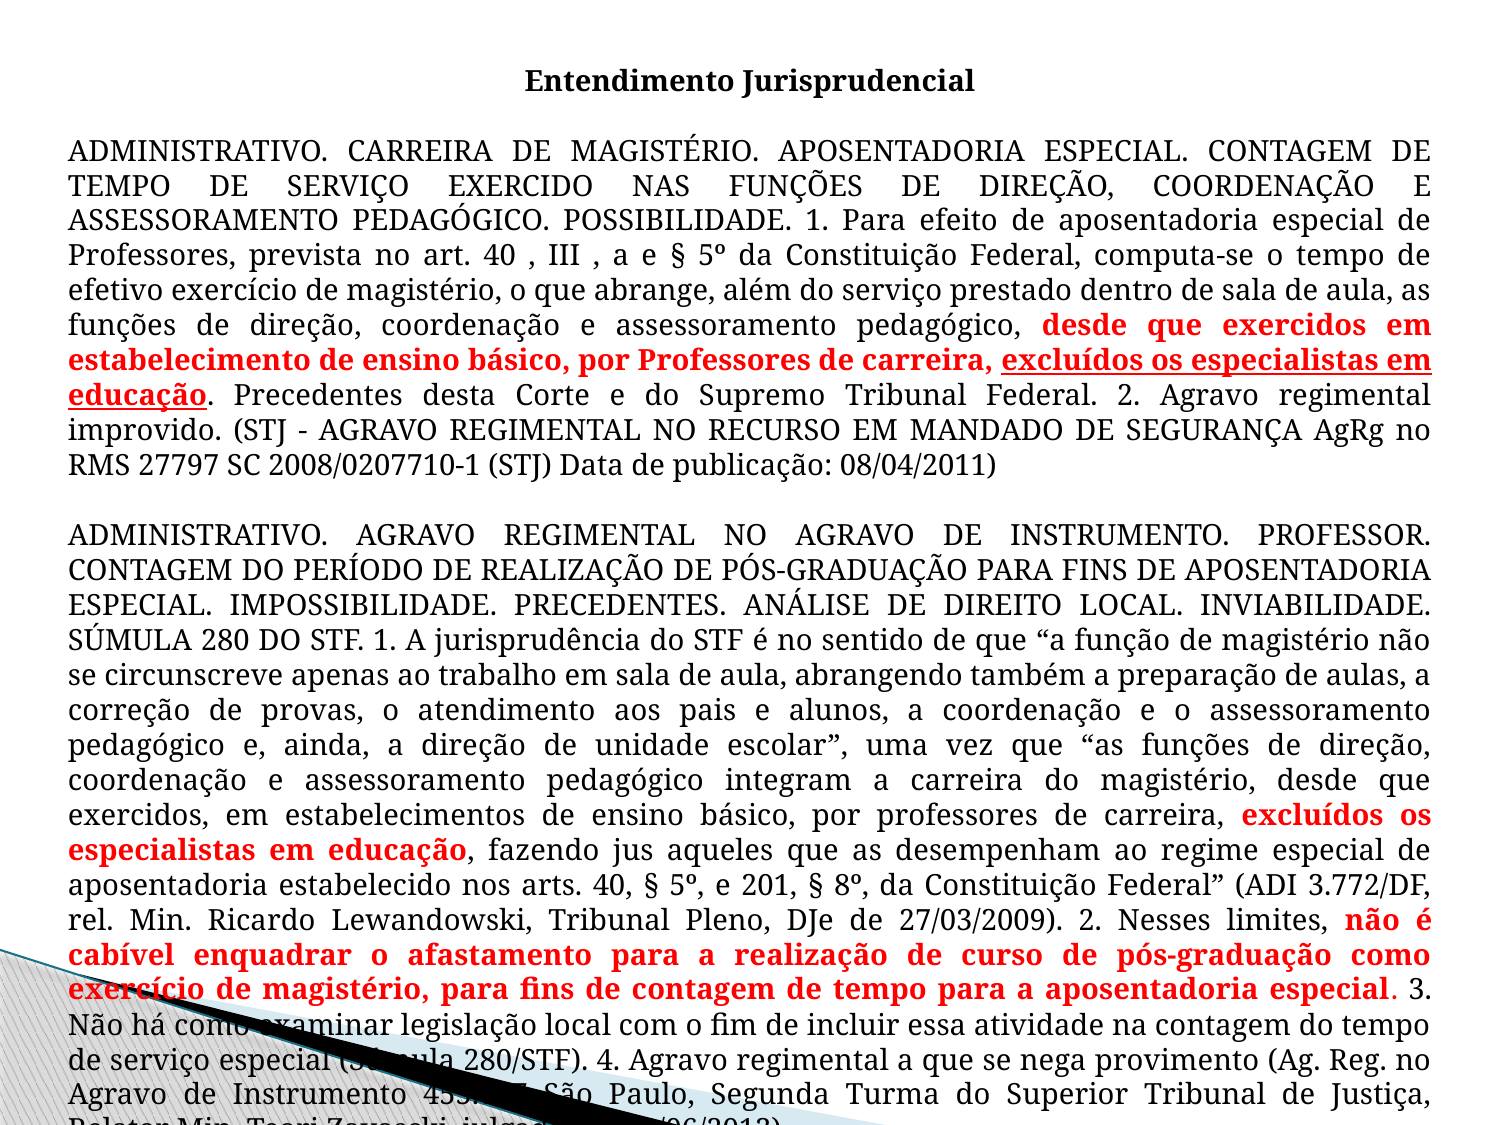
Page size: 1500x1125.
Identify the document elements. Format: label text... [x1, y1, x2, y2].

text_box Entendimento Jurisprudencial ADMINISTRATIVO. CARREIRA DE MAGISTÉRIO. APOSENTADORIA ESPECIAL. CONTAGEM DE TEMPO DE SERVIÇO EXERCIDO NAS FUNÇÕES DE DIREÇÃO, COORDENAÇÃO E ASSESSORAMENTO PEDAGÓGICO. POSSIBILIDADE. 1. Para efeito de aposentadoria especial de Professores, prevista no art. 40 , III , a e § 5º da Constituição Federal, computa-se o tempo de efetivo exercício de magistério, o que abrange, além do serviço prestado dentro de sala de aula, as funções de direção, coordenação e assessoramento pedagógico, desde que exercidos em estabelecimento de ensino básico, por Professores de carreira, excluídos os especialistas em educação. Precedentes desta Corte e do Supremo Tribunal Federal. 2. Agravo regimental improvido. (STJ - AGRAVO REGIMENTAL NO RECURSO EM MANDADO DE SEGURANÇA AgRg no RMS 27797 SC 2008/0207710-1 (STJ) Data de publicação: 08/04/2011) ADMINISTRATIVO. AGRAVO REGIMENTAL NO AGRAVO DE INSTRUMENTO. PROFESSOR. CONTAGEM DO PERÍODO DE REALIZAÇÃO DE PÓS-GRADUAÇÃO PARA FINS DE APOSENTADORIA ESPECIAL. IMPOSSIBILIDADE. PRECEDENTES. ANÁLISE DE DIREITO LOCAL. INVIABILIDADE. SÚMULA 280 DO STF. 1. A jurisprudência do STF é no sentido de que “a função de magistério não se circunscreve apenas ao trabalho em sala de aula, abrangendo também a preparação de aulas, a correção de provas, o atendimento aos pais e alunos, a coordenação e o assessoramento pedagógico e, ainda, a direção de unidade escolar”, uma vez que “as funções de direção, coordenação e assessoramento pedagógico integram a carreira do magistério, desde que exercidos, em estabelecimentos de ensino básico, por professores de carreira, excluídos os especialistas em educação, fazendo jus aqueles que as desempenham ao regime especial de aposentadoria estabelecido nos arts. 40, § 5º, e 201, § 8º, da Constituição Federal” (ADI 3.772/DF, rel. Min. Ricardo Lewandowski, Tribunal Pleno, DJe de 27/03/2009). 2. Nesses limites, não é cabível enquadrar o afastamento para a realização de curso de pós-graduação como exercício de magistério, para fins de contagem de tempo para a aposentadoria especial. 3. Não há como examinar legislação local com o fim de incluir essa atividade na contagem do tempo de serviço especial (Súmula 280/STF). 4. Agravo regimental a que se nega provimento (Ag. Reg. no Agravo de Instrumento 455.717 São Paulo, Segunda Turma do Superior Tribunal de Justiça, Relator Min. Teori Zavascki, julgado em 04/06/2013) [53, 54, 1447, 1125]
